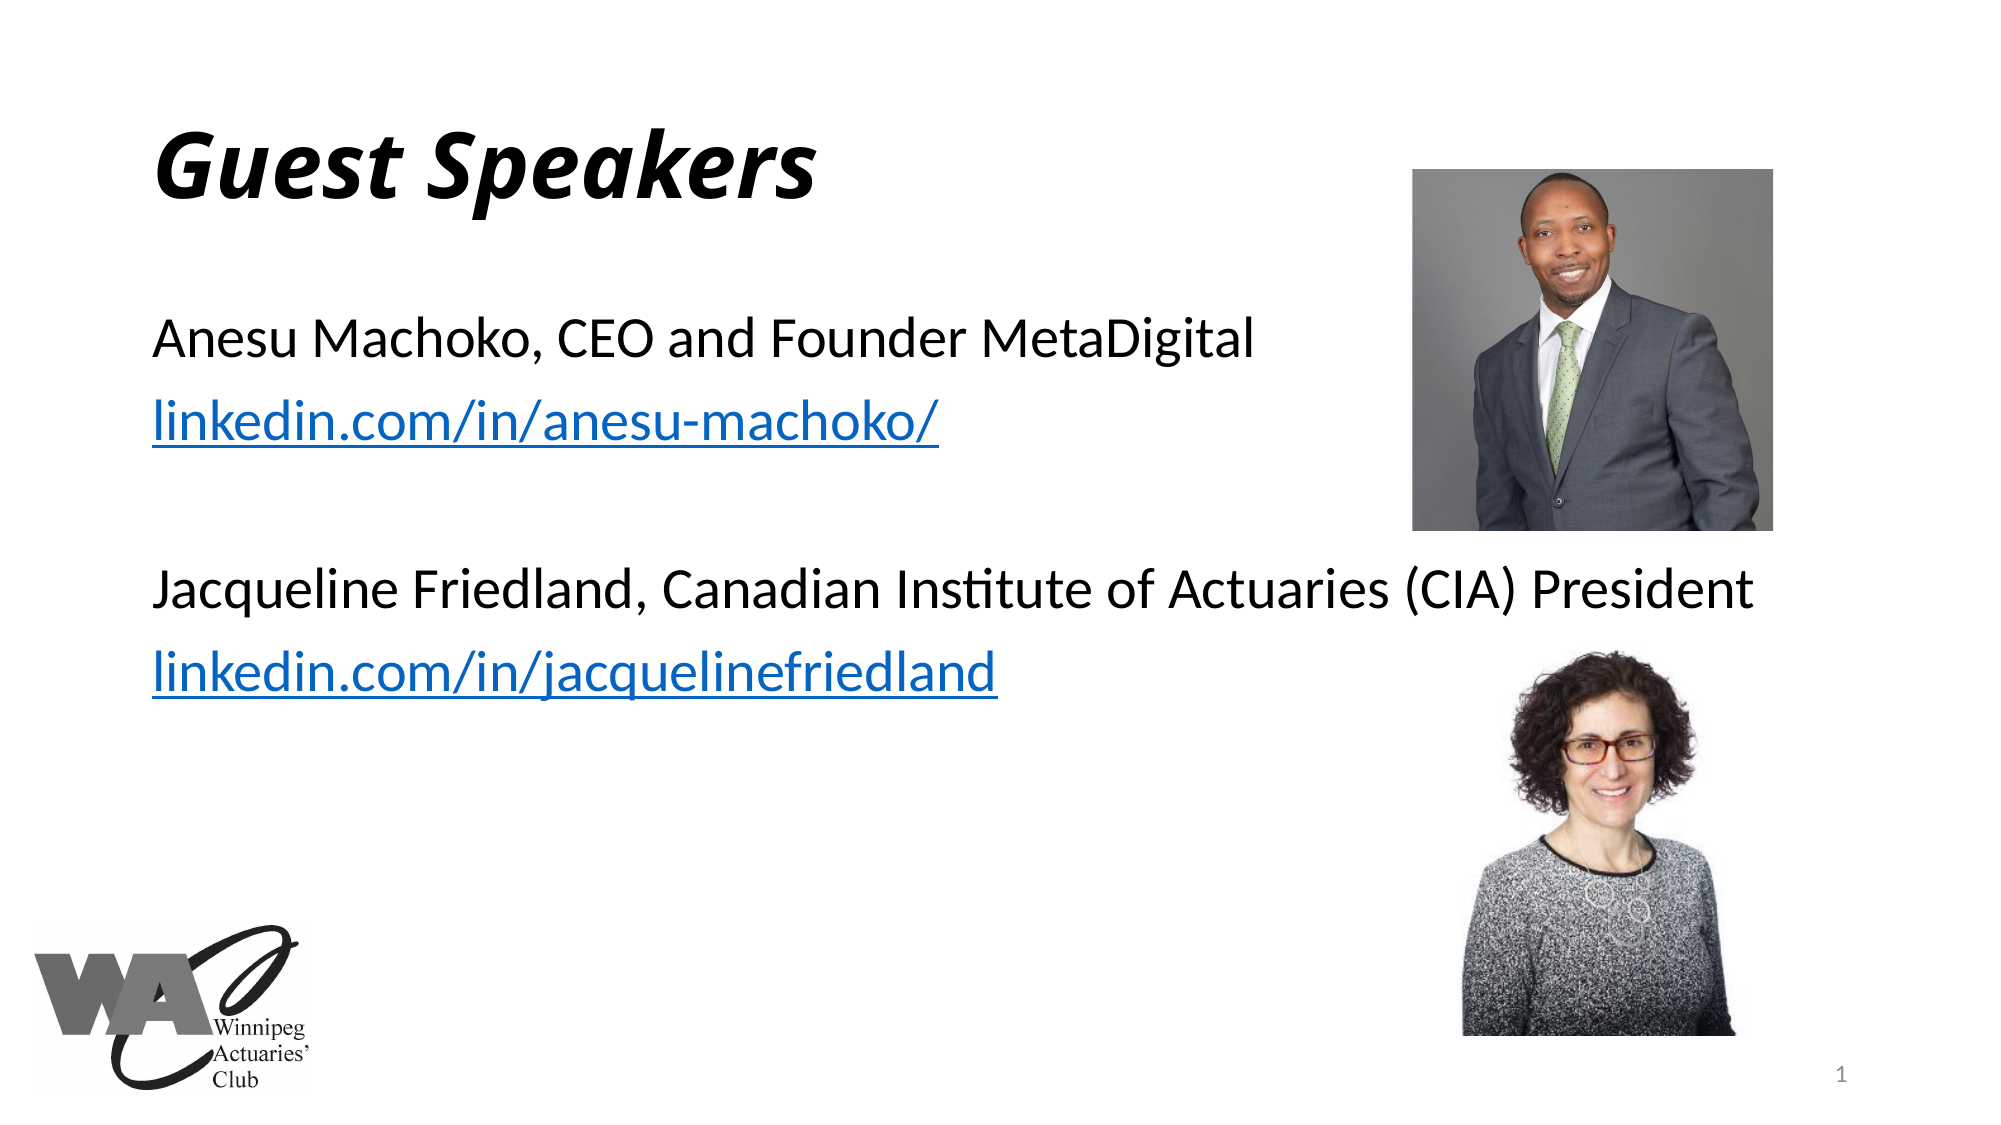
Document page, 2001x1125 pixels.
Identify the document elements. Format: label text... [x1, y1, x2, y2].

list Anesu Machoko, CEO and Founder MetaDigital linkedin.com/in/anesu-machoko/ Jacqueline Friedland, Canadian Institute of Actuaries (CIA) President linkedin.com/in/jacquelinefriedland [137, 299, 1863, 1014]
picture [1441, 641, 1745, 1036]
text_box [34, 925, 310, 1091]
title Guest Speakers [137, 59, 1863, 278]
picture [1412, 169, 1774, 531]
slide_number 1 [1412, 1042, 1863, 1103]
